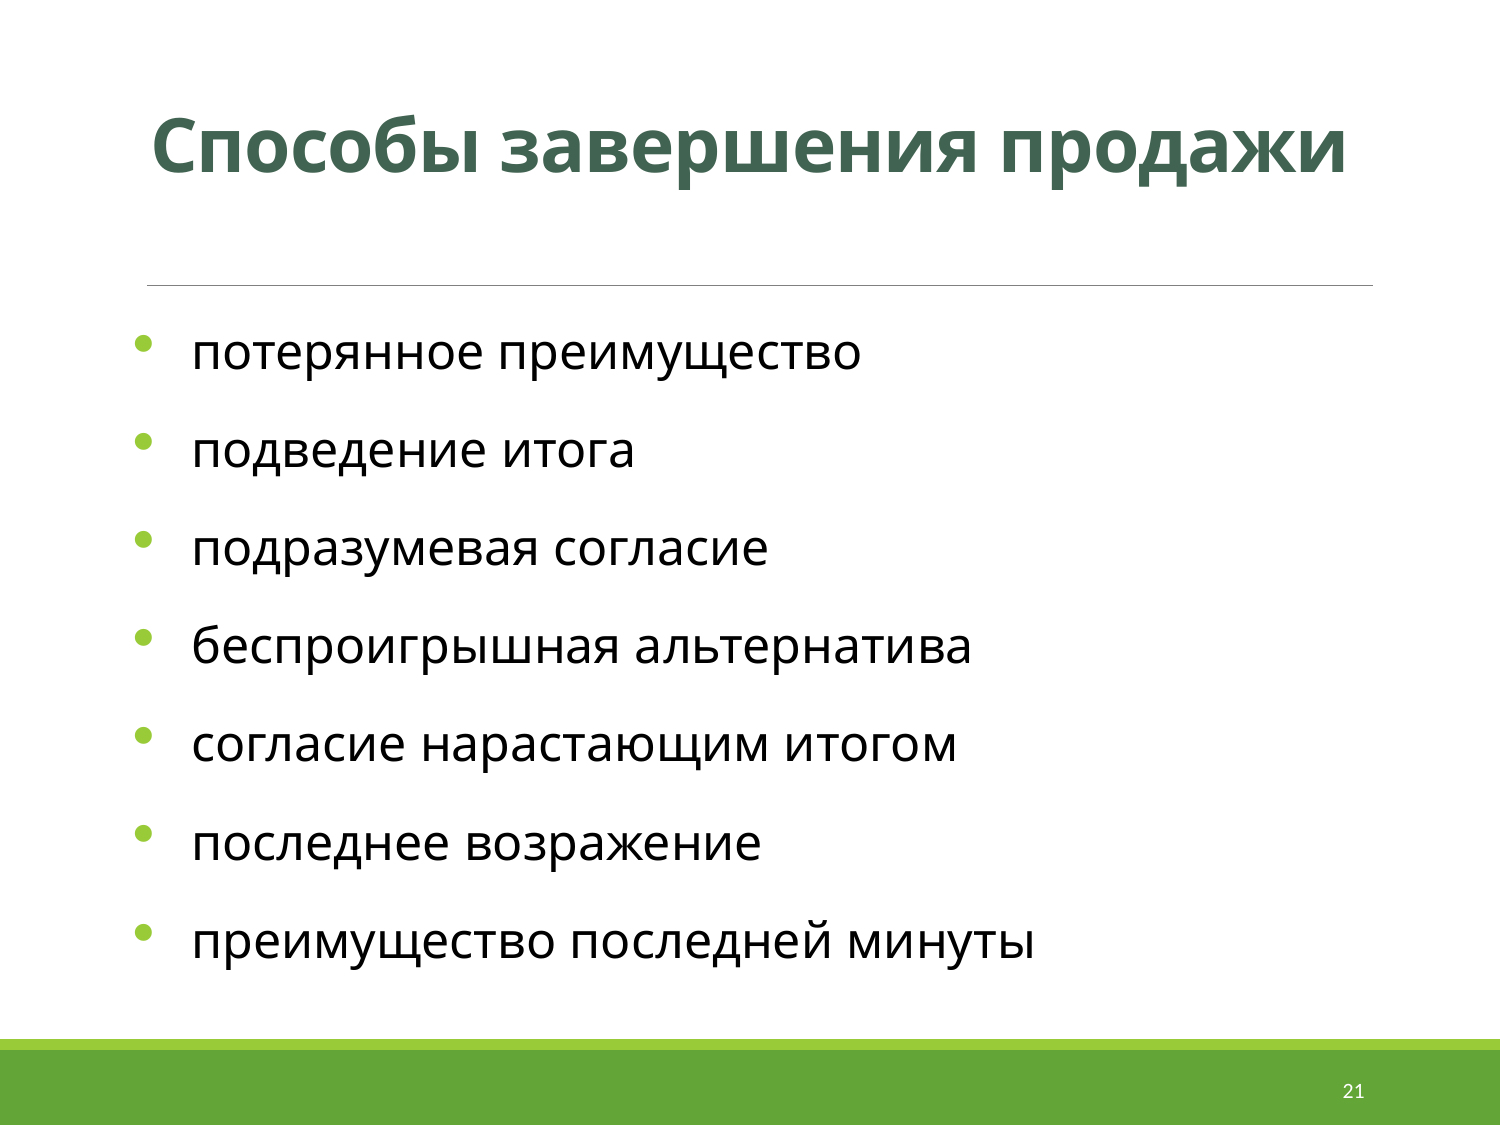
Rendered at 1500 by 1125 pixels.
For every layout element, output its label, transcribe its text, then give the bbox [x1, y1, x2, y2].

title Способы завершения продажи [135, 47, 1373, 285]
list потерянное преимущество подведение итога подразумевая согласие беспроигрышная альтернатива согласие нарастающим итогом последнее возражение преимущество последней минуты [135, 302, 1373, 963]
slide_number 21 [1218, 1059, 1380, 1120]
